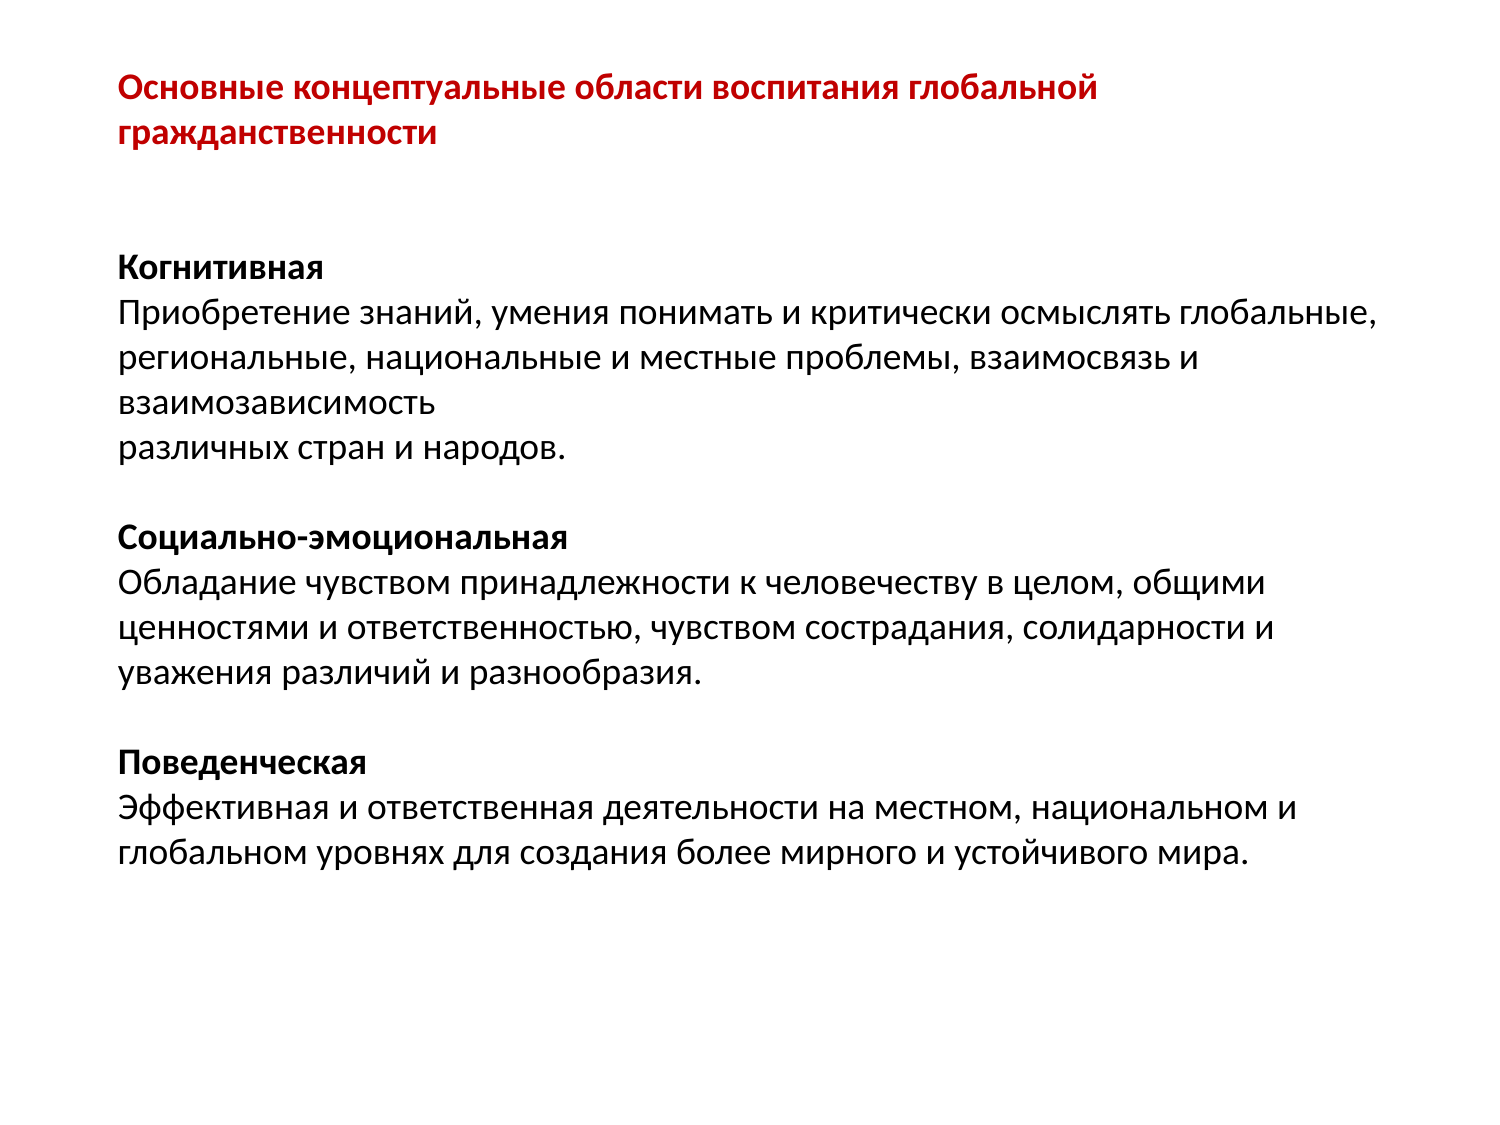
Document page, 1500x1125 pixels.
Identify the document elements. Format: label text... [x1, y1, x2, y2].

text_box Основные концептуальные области воспитания глобальной гражданственности Когнитивная Приобретение знаний, умения понимать и критически осмыслять глобальные, региональные, национальные и местные проблемы, взаимосвязь и взаимозависимость различных стран и народов. Социально-эмоциональная Обладание чувством принадлежности к человечеству в целом, общими ценностями и ответственностью, чувством сострадания, солидарности и уважения различий и разнообразия. Поведенческая Эффективная и ответственная деятельности на местном, национальном и глобальном уровнях для создания более мирного и устойчивого мира. [103, 54, 1435, 880]
